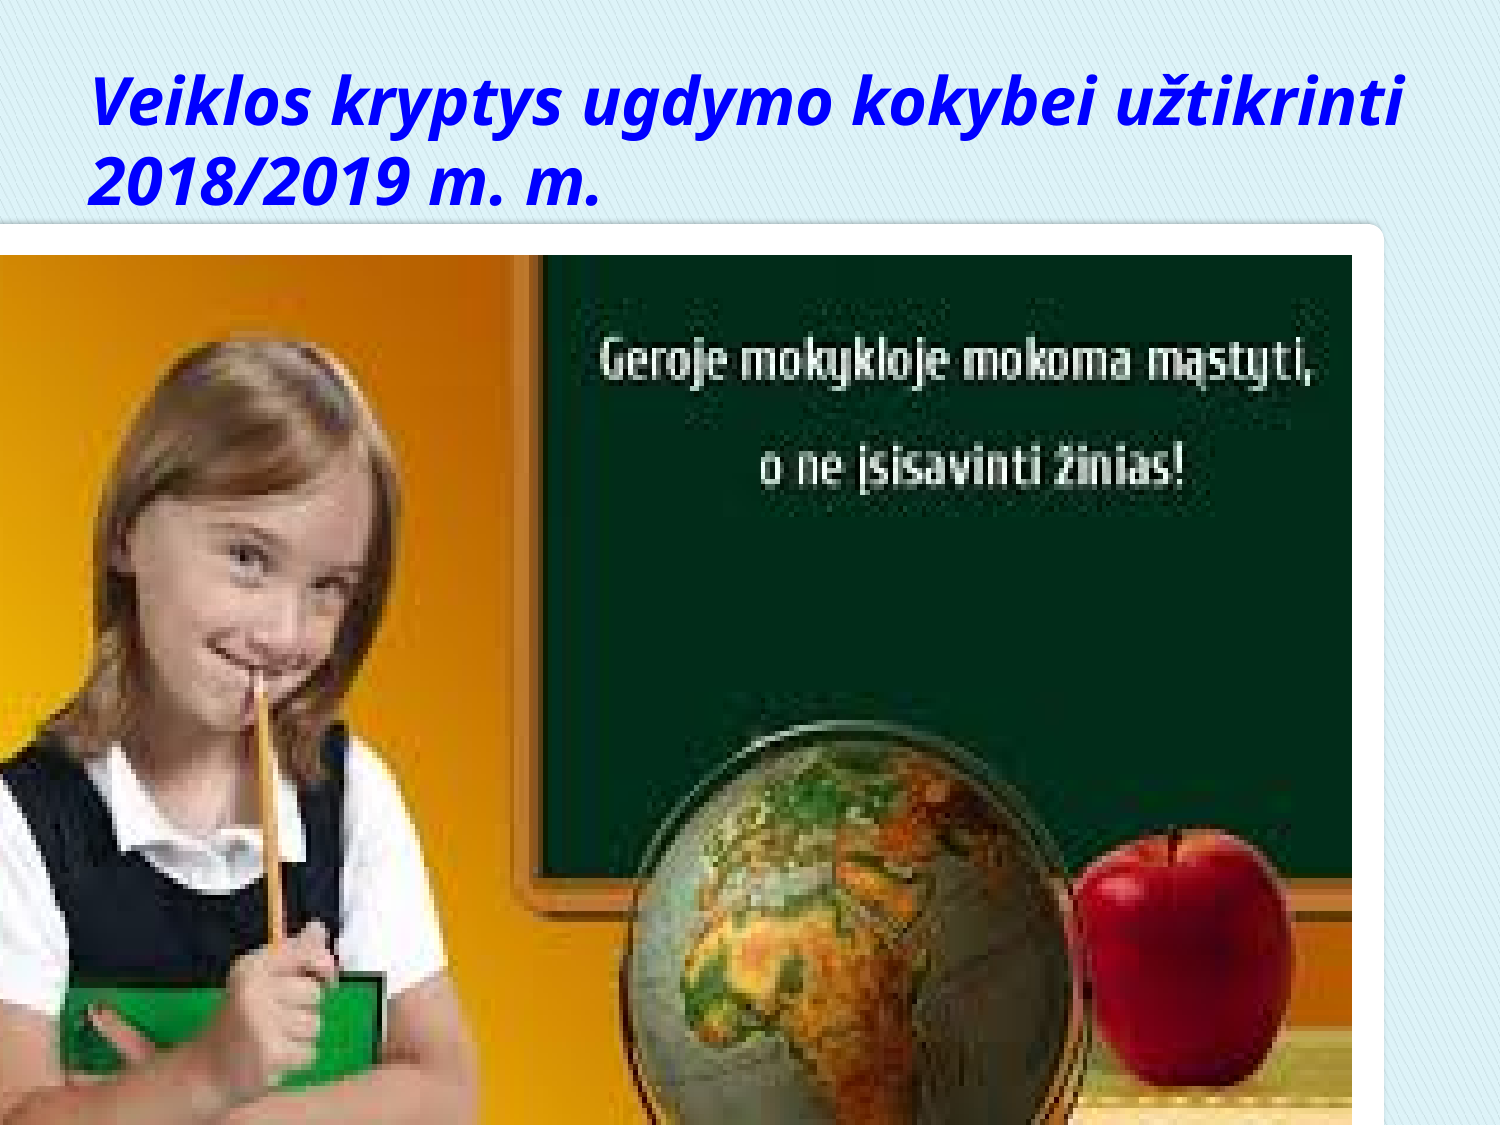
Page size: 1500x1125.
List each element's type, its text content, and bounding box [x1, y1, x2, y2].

title Veiklos kryptys ugdymo kokybei užtikrinti 2018/2019 m. m. [75, 45, 1425, 233]
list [0, 255, 1353, 1125]
